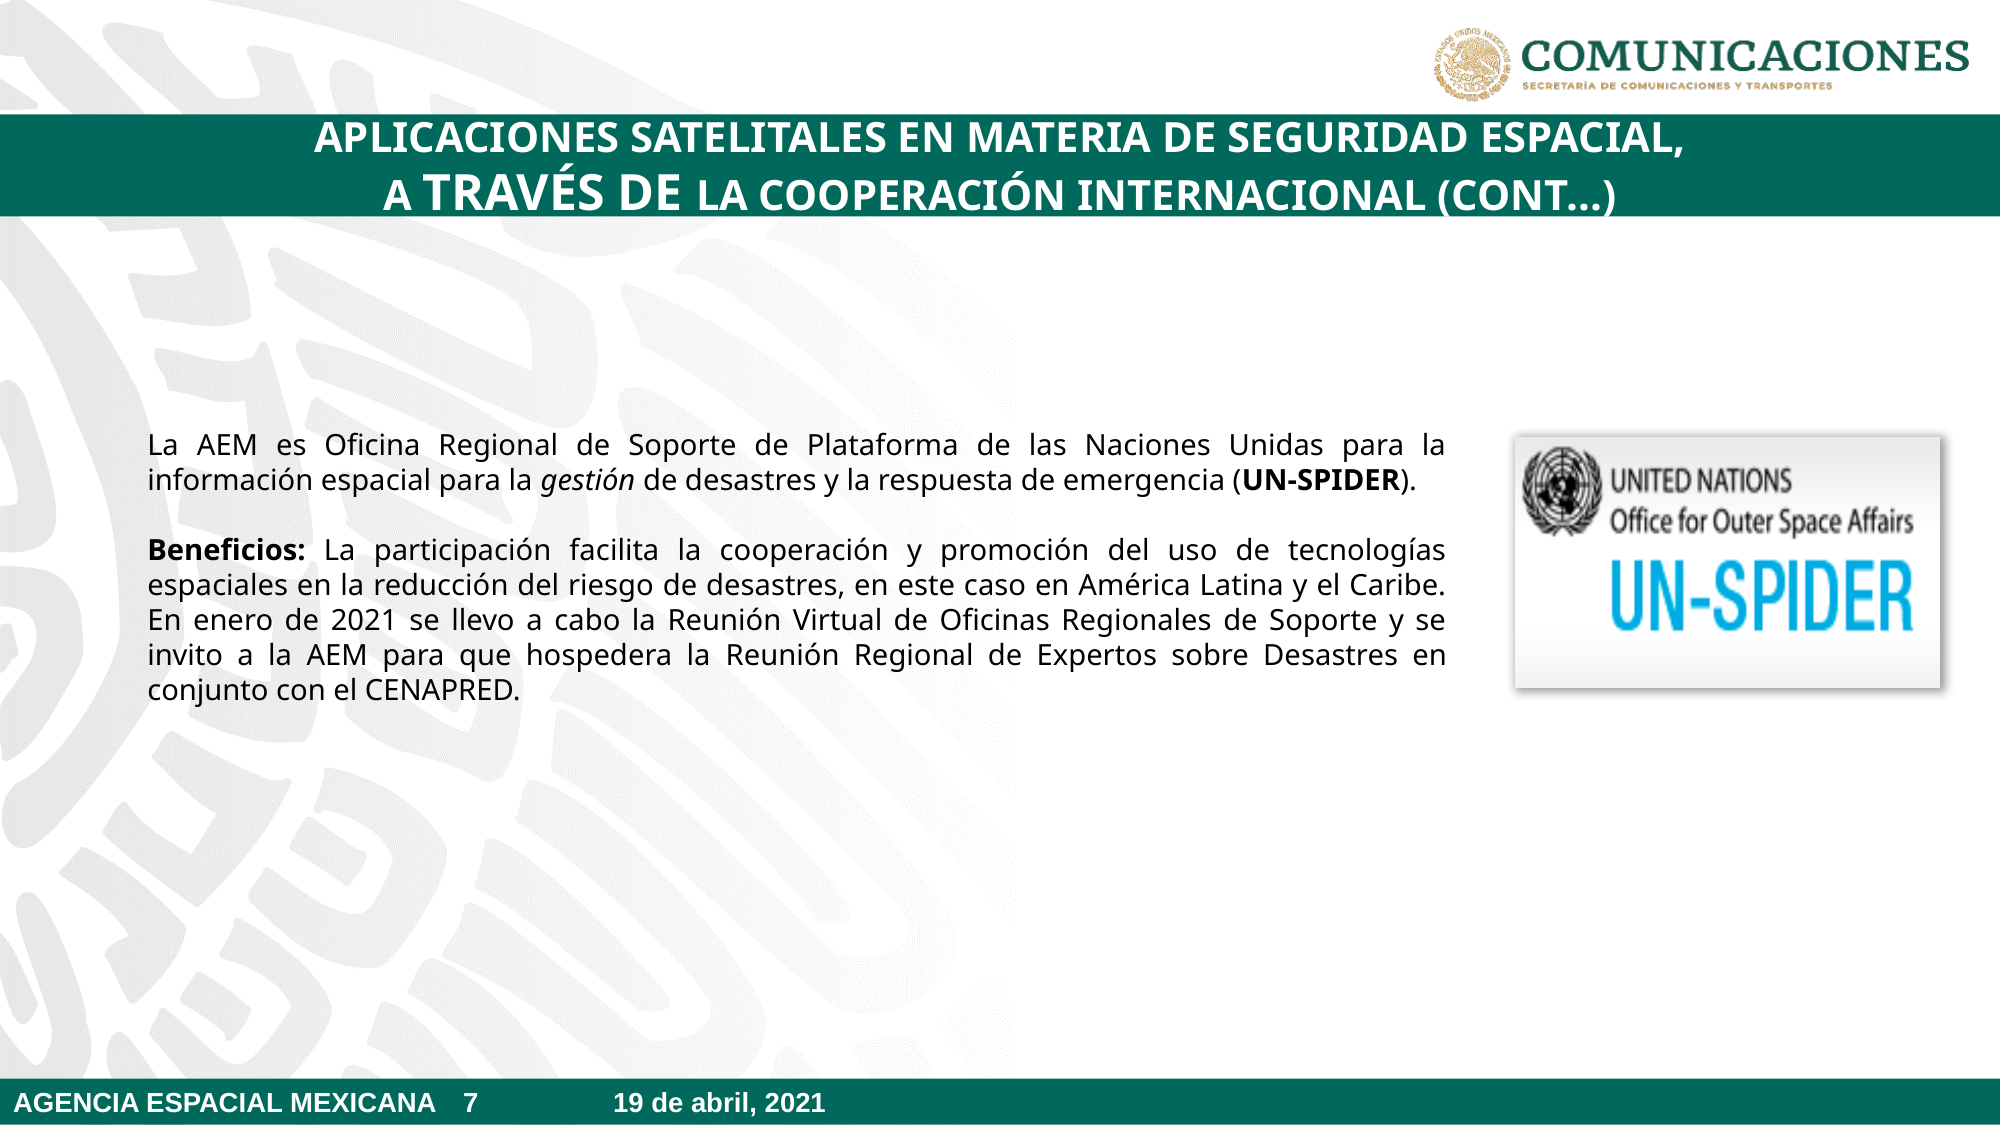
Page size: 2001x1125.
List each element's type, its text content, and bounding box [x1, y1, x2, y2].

text_box APLICACIONES SATELITALES EN MATERIA DE SEGURIDAD ESPACIAL, A TRAVÉS DE LA COOPERACIÓN INTERNACIONAL (CONT...) [0, 114, 2000, 217]
picture [1515, 436, 1940, 689]
picture [0, 217, 1452, 1078]
text_box La AEM es Oficina Regional de Soporte de Plataforma de las Naciones Unidas para la información espacial para la gestión de desastres y la respuesta de emergencia (UN-SPIDER). Beneficios: La participación facilita la cooperación y promoción del uso de tecnologías espaciales en la reducción del riesgo de desastres, en este caso en América Latina y el Caribe. En enero de 2021 se llevo a cabo la Reunión Virtual de Oficinas Regionales de Soporte y se invito a la AEM para que hospedera la Reunión Regional de Expertos sobre Desastres en conjunto con el CENAPRED. [132, 418, 1463, 714]
picture [0, 0, 2000, 114]
